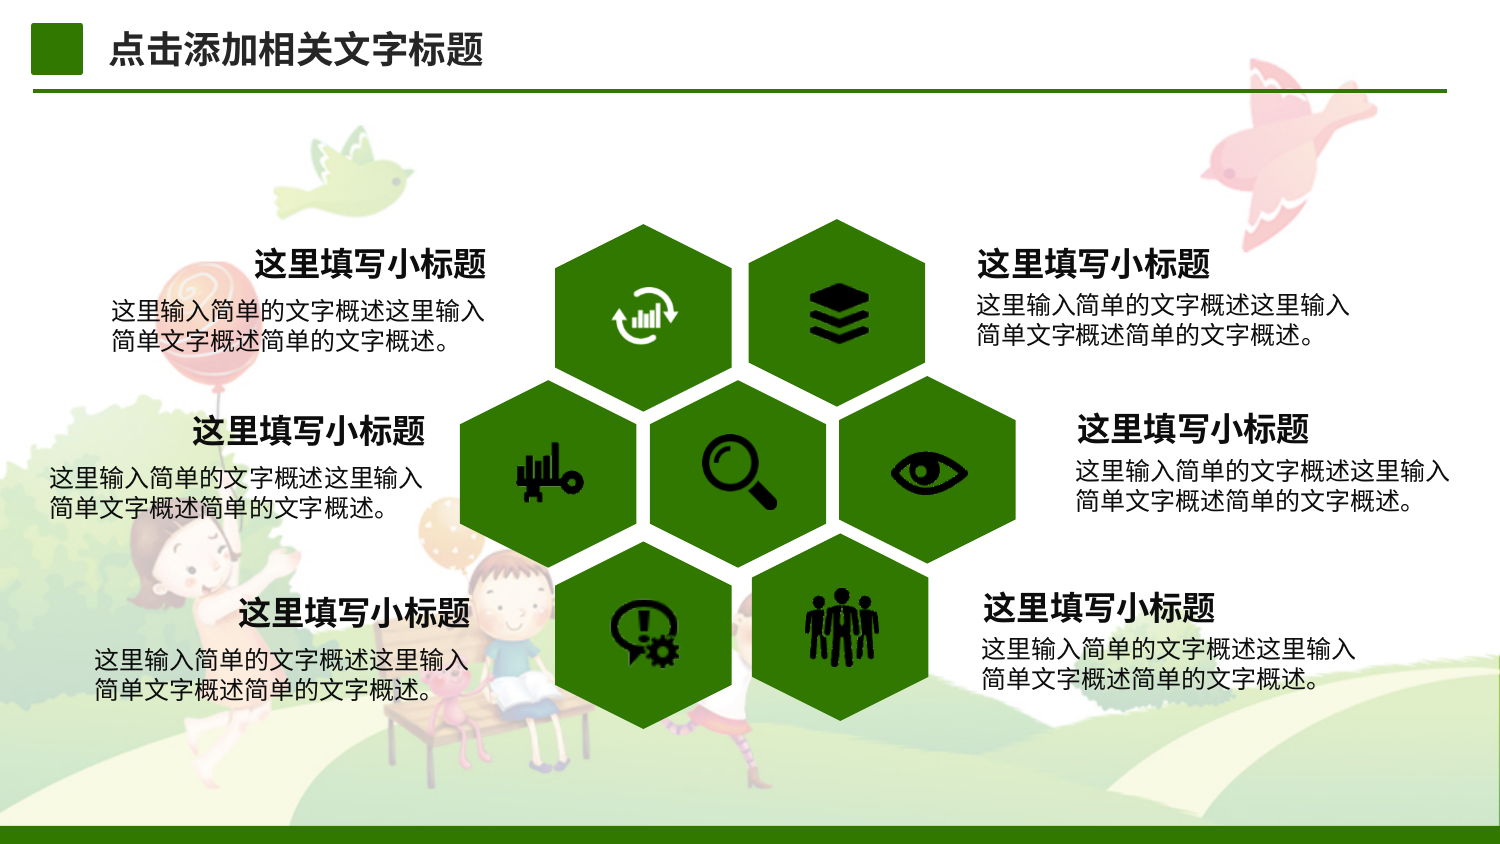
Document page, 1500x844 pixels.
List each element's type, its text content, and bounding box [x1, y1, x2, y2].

text_box 这里填写小标题 [234, 239, 512, 293]
text_box 这里输入简单的文字概述这里输入简单文字概述简单的文字概述。 [962, 624, 1393, 704]
text_box [457, 378, 639, 570]
text_box 这里填写小标题 [218, 588, 496, 642]
text_box 这里输入简单的文字概述这里输入简单文字概述简单的文字概述。 [956, 279, 1387, 360]
picture [0, 0, 1500, 824]
text_box 这里填写小标题 [957, 239, 1342, 293]
text_box 这里输入简单的文字概述这里输入简单文字概述简单的文字概述。 [74, 634, 506, 715]
text_box 点击添加相关文字标题 [94, 18, 499, 79]
text_box [746, 217, 928, 409]
text_box 这里填写小标题 [1057, 404, 1442, 459]
text_box 这里输入简单的文字概述这里输入简单文字概述简单的文字概述。 [29, 452, 460, 533]
text_box [31, 23, 83, 75]
text_box [647, 378, 829, 570]
text_box [837, 374, 1018, 566]
text_box [0, 824, 1500, 844]
text_box 这里输入简单的文字概述这里输入简单文字概述简单的文字概述。 [91, 285, 522, 366]
text_box [553, 222, 734, 414]
text_box 这里输入简单的文字概述这里输入简单文字概述简单的文字概述。 [1055, 445, 1487, 525]
text_box [553, 539, 734, 731]
text_box 这里填写小标题 [963, 583, 1348, 637]
text_box 这里填写小标题 [172, 406, 451, 460]
text_box [749, 531, 931, 723]
